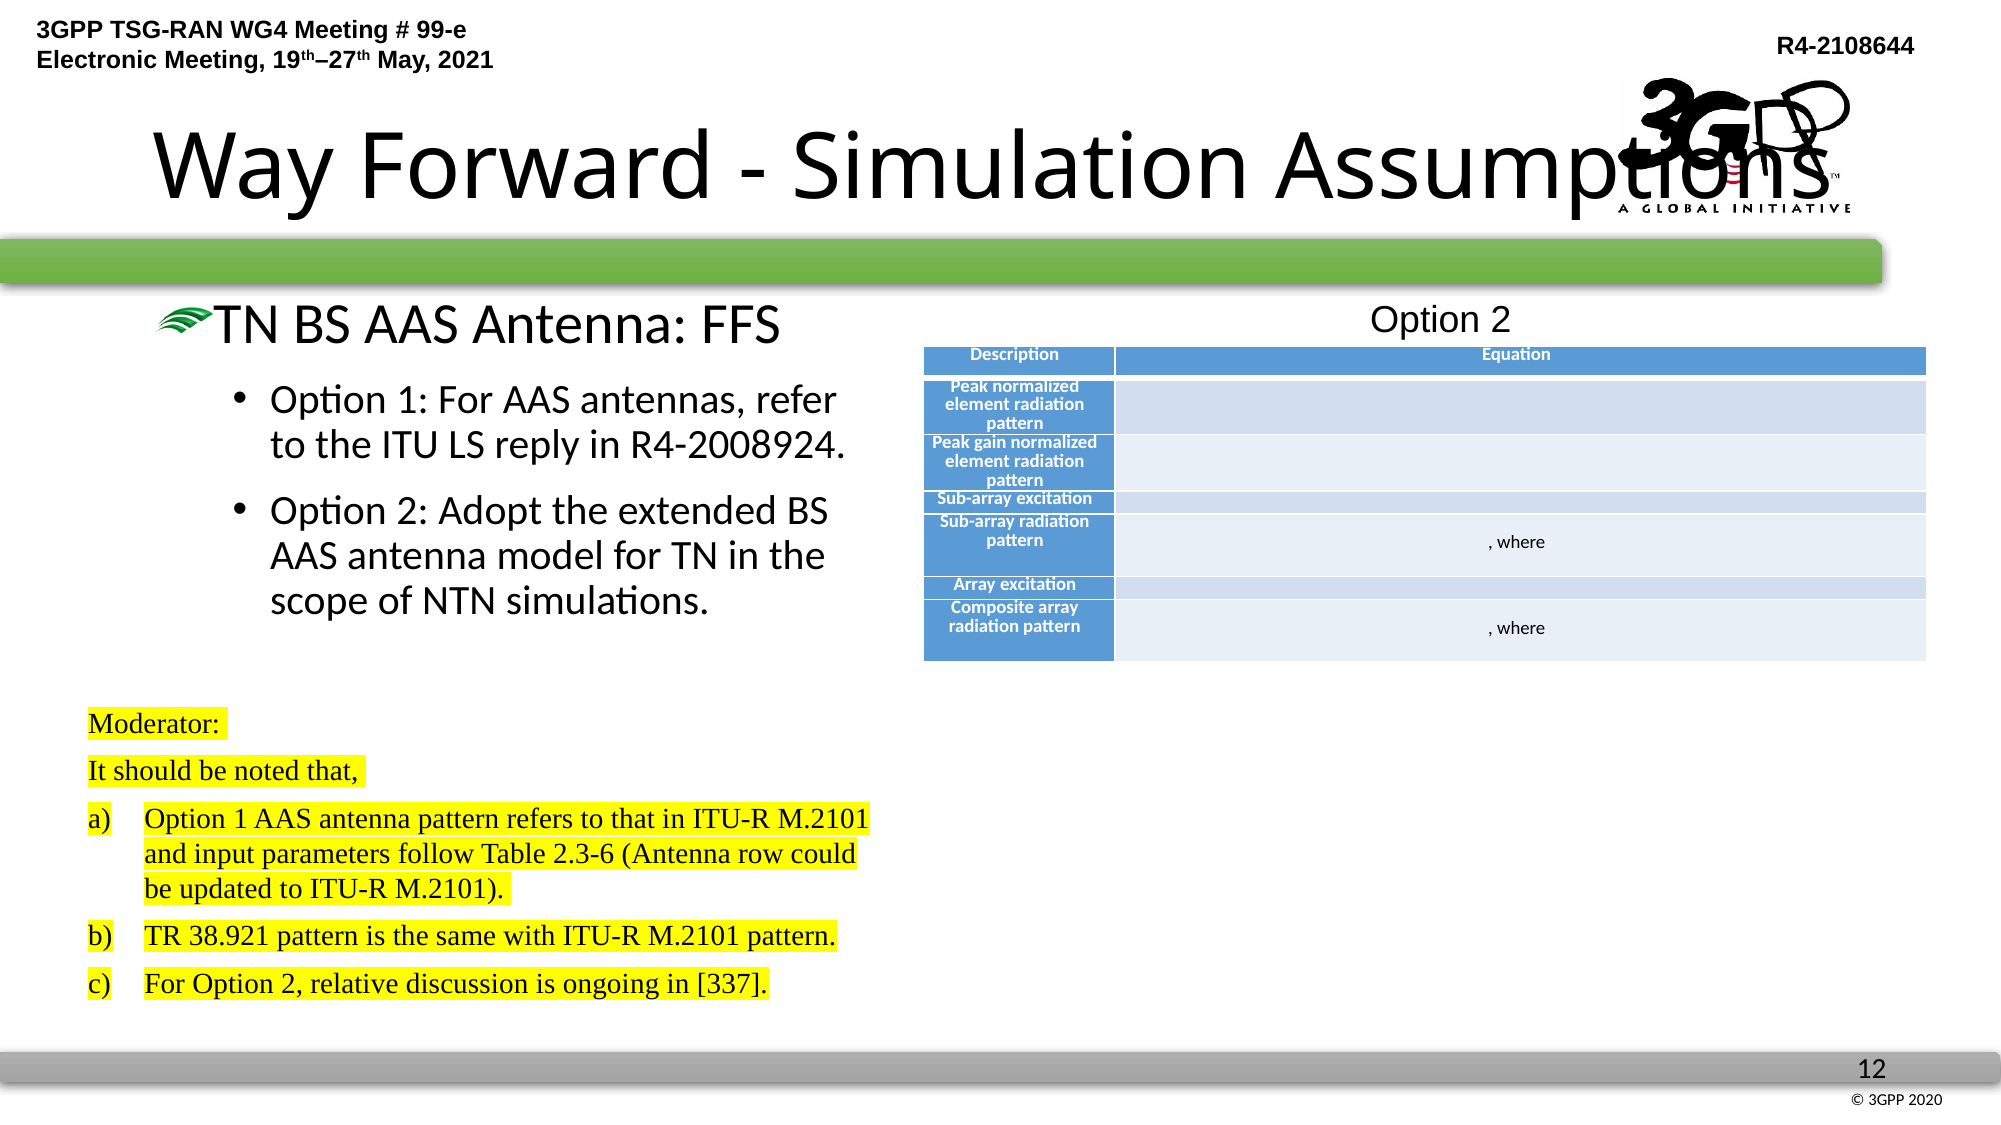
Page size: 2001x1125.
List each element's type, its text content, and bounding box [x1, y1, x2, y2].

text_box Option 2 [1355, 287, 1538, 348]
title Way Forward - Simulation Assumptions [137, 59, 1863, 278]
text_box Moderator: It should be noted that, Option 1 AAS antenna pattern refers to that in ITU-R M.2101 and input parameters follow Table 2.3-6 (Antenna row could be updated to ITU-R M.2101). TR 38.921 pattern is the same with ITU-R M.2101 pattern. For Option 2, relative discussion is ongoing in [337]. [73, 696, 900, 1007]
text_box TN BS AAS Antenna: FFS Option 1: For AAS antennas, refer to the ITU LS reply in R4-2008924. Option 2: Adopt the extended BS AAS antenna model for TN in the scope of NTN simulations. [137, 286, 869, 459]
picture [152, 301, 215, 342]
